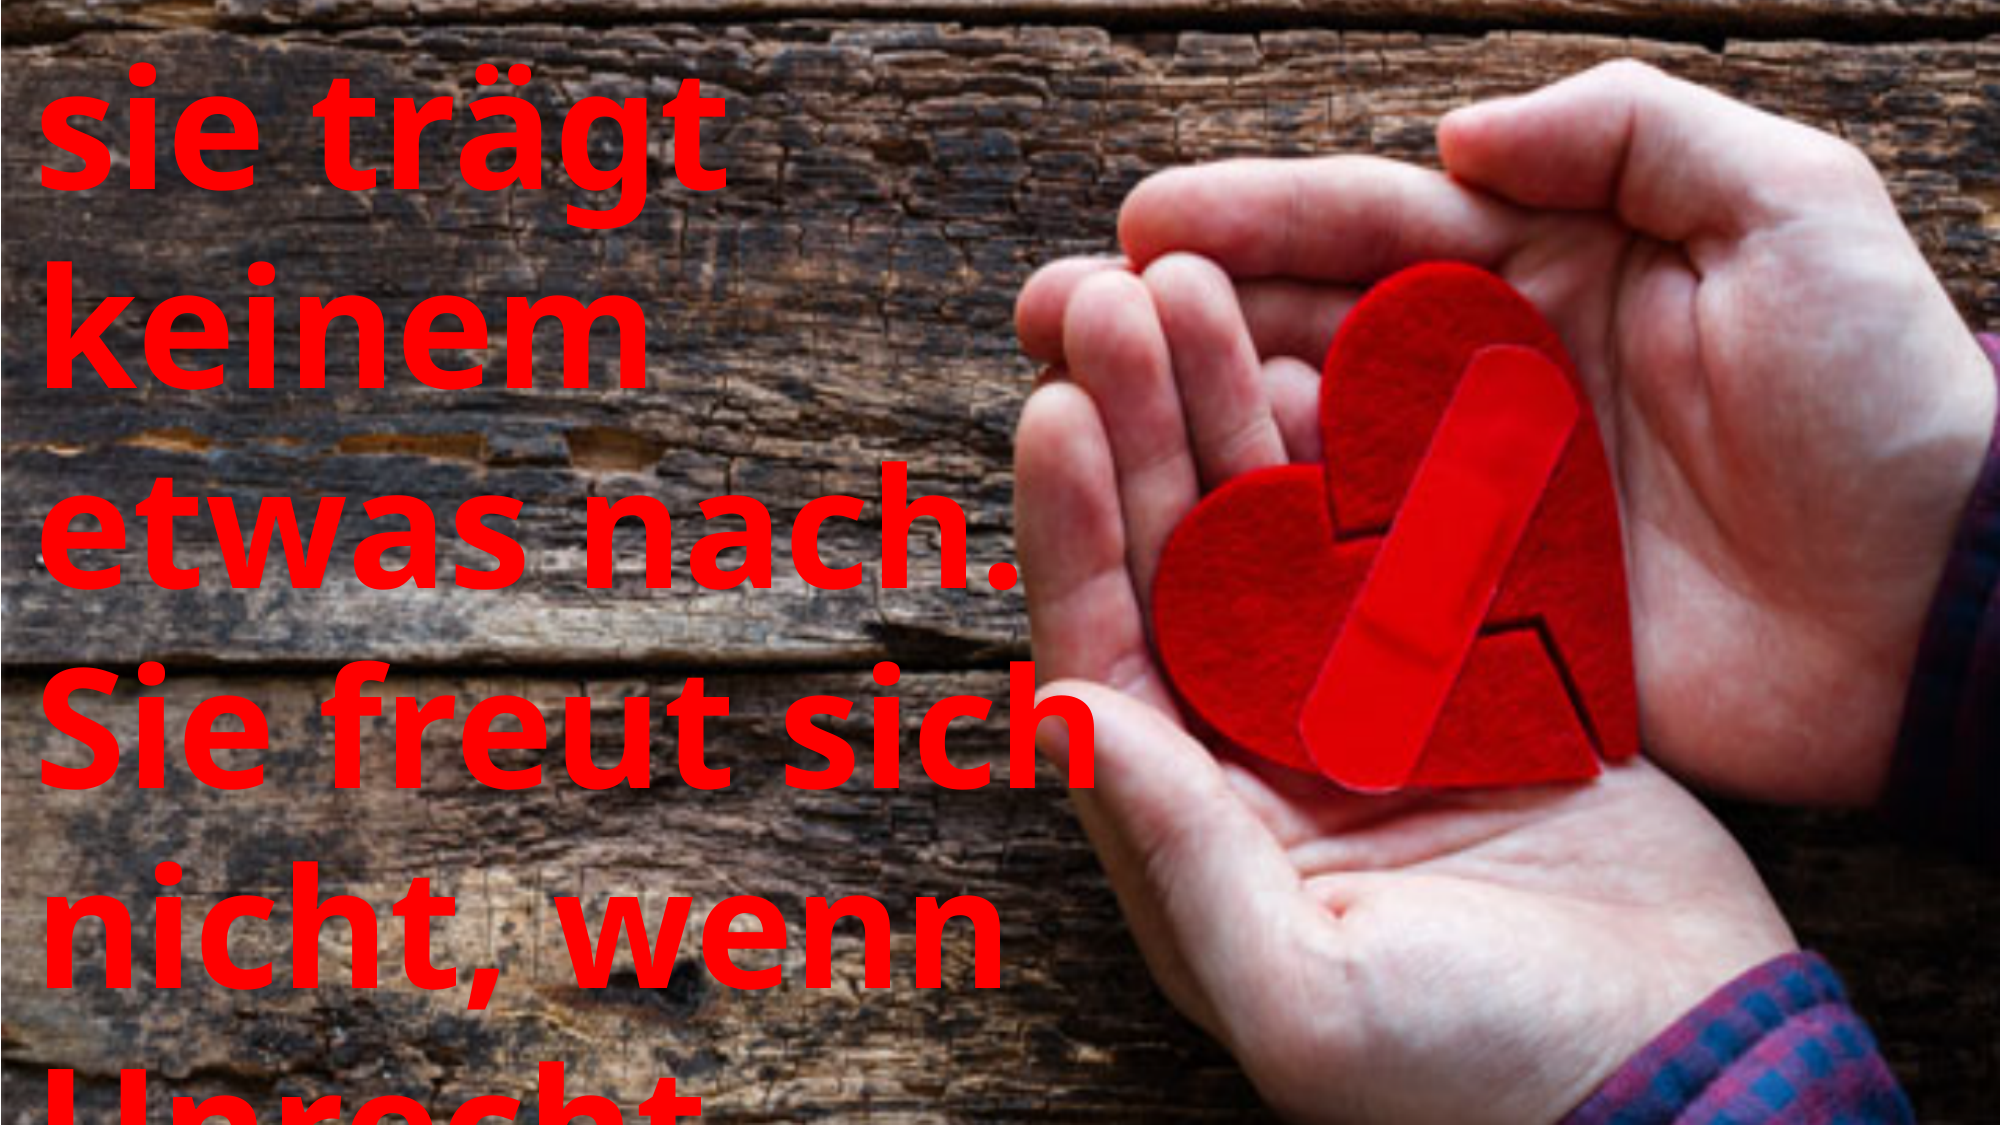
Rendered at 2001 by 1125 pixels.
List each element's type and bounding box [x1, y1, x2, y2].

list [1, 0, 2000, 1125]
